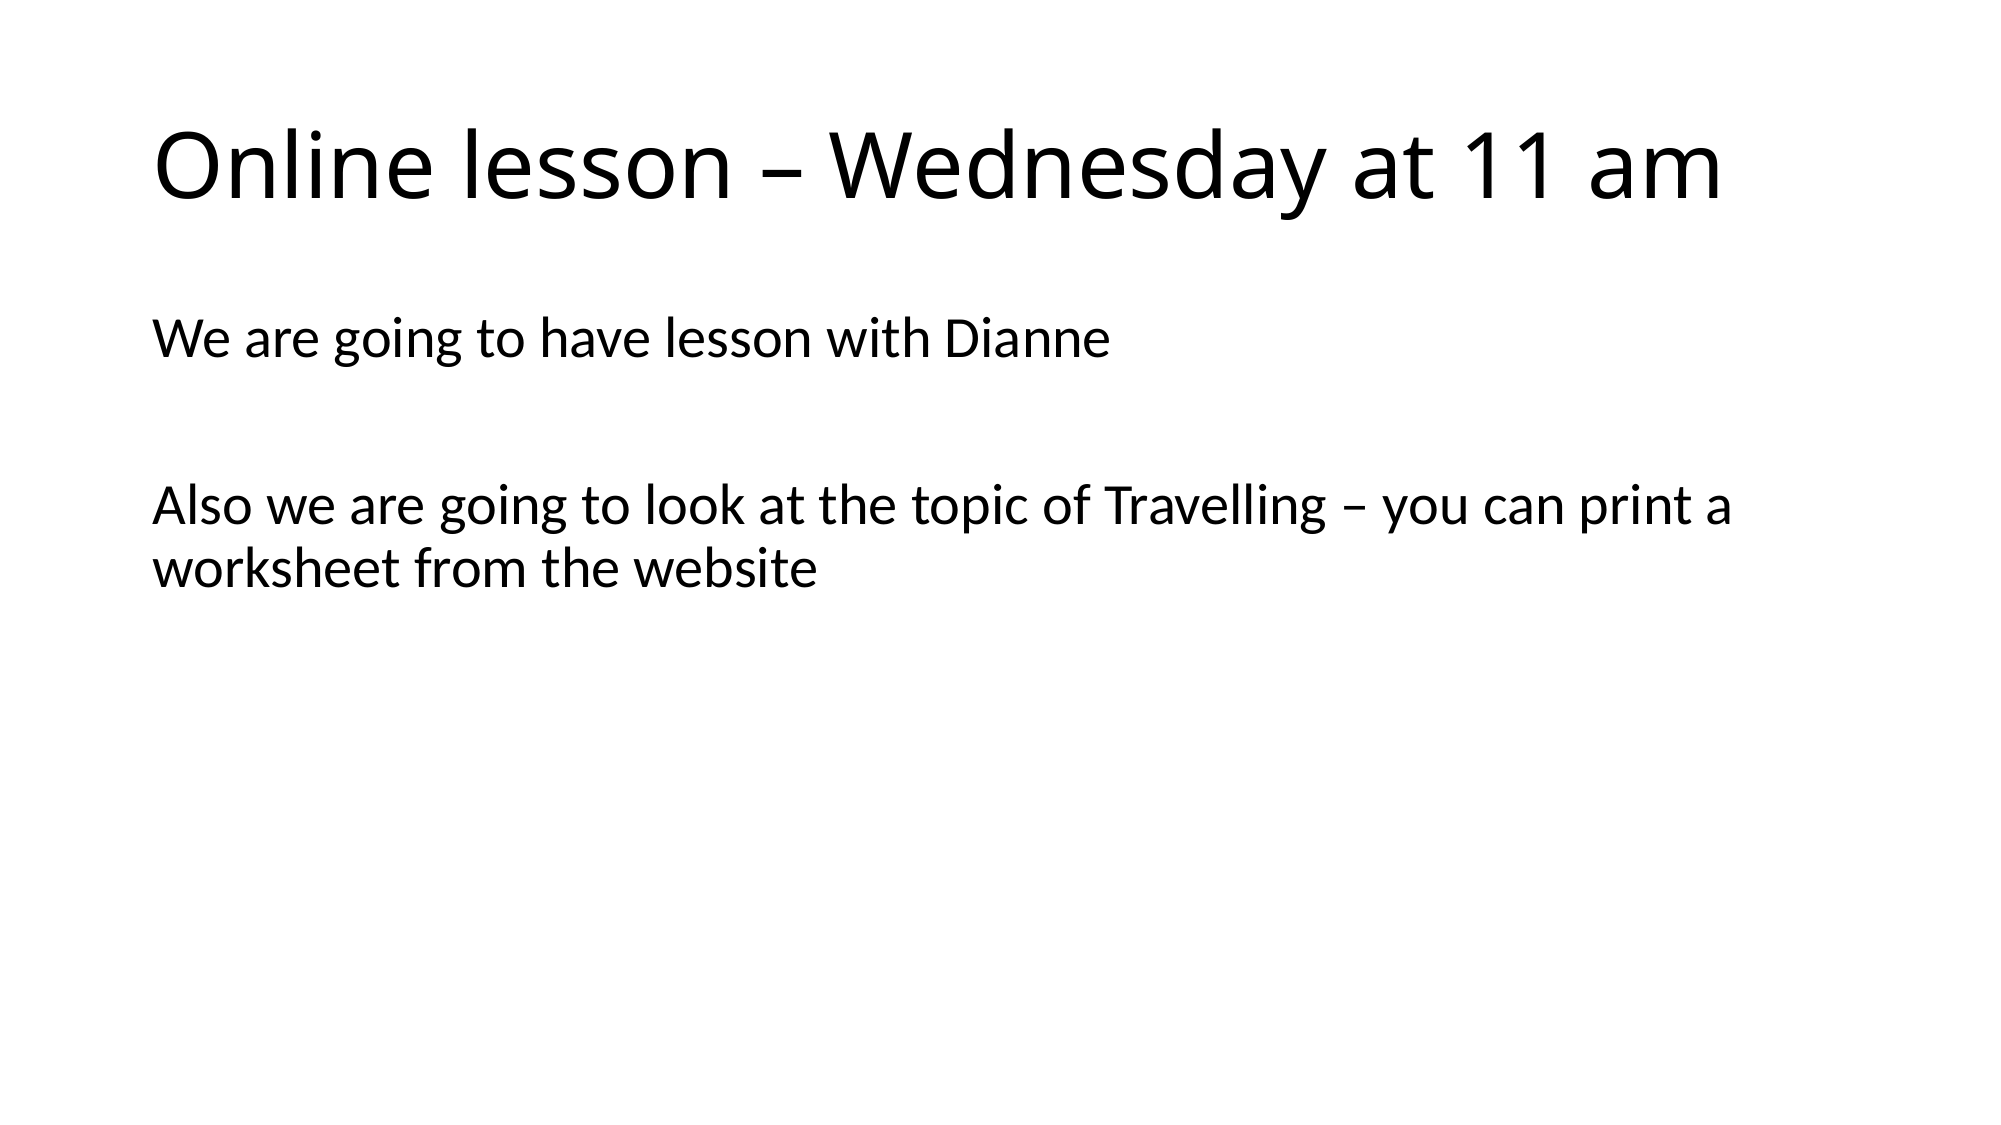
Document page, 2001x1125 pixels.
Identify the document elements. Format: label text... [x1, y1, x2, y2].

title Online lesson – Wednesday at 11 am [137, 59, 1863, 278]
list We are going to have lesson with Dianne Also we are going to look at the topic of Travelling – you can print a worksheet from the website [137, 299, 1863, 1014]
